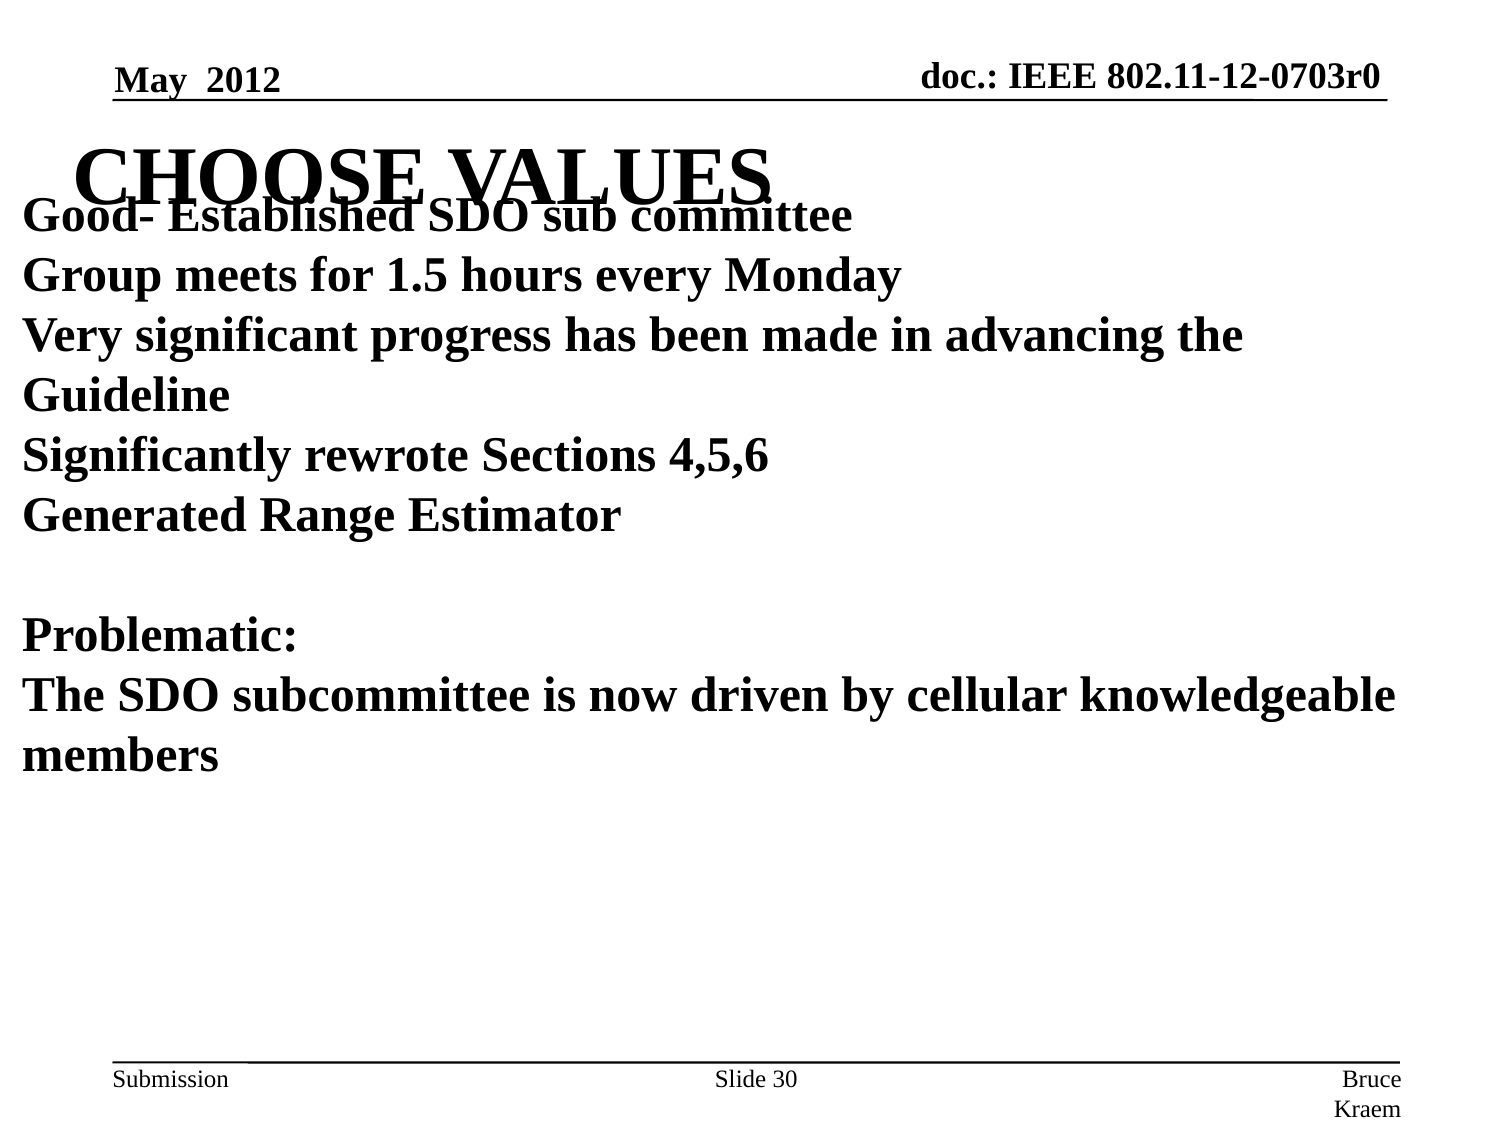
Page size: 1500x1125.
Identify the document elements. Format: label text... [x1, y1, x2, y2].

footer Bruce Kraemer, Marvell [1325, 1062, 1402, 1093]
title Choose values [56, 113, 1333, 255]
slide_number Slide 30 [712, 1062, 800, 1093]
text_box Good- Established SDO sub committee Group meets for 1.5 hours every Monday Very significant progress has been made in advancing the Guideline Significantly rewrote Sections 4,5,6 Generated Range Estimator Problematic: The SDO subcommittee is now driven by cellular knowledgeable members [7, 173, 1479, 909]
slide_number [114, 54, 335, 100]
